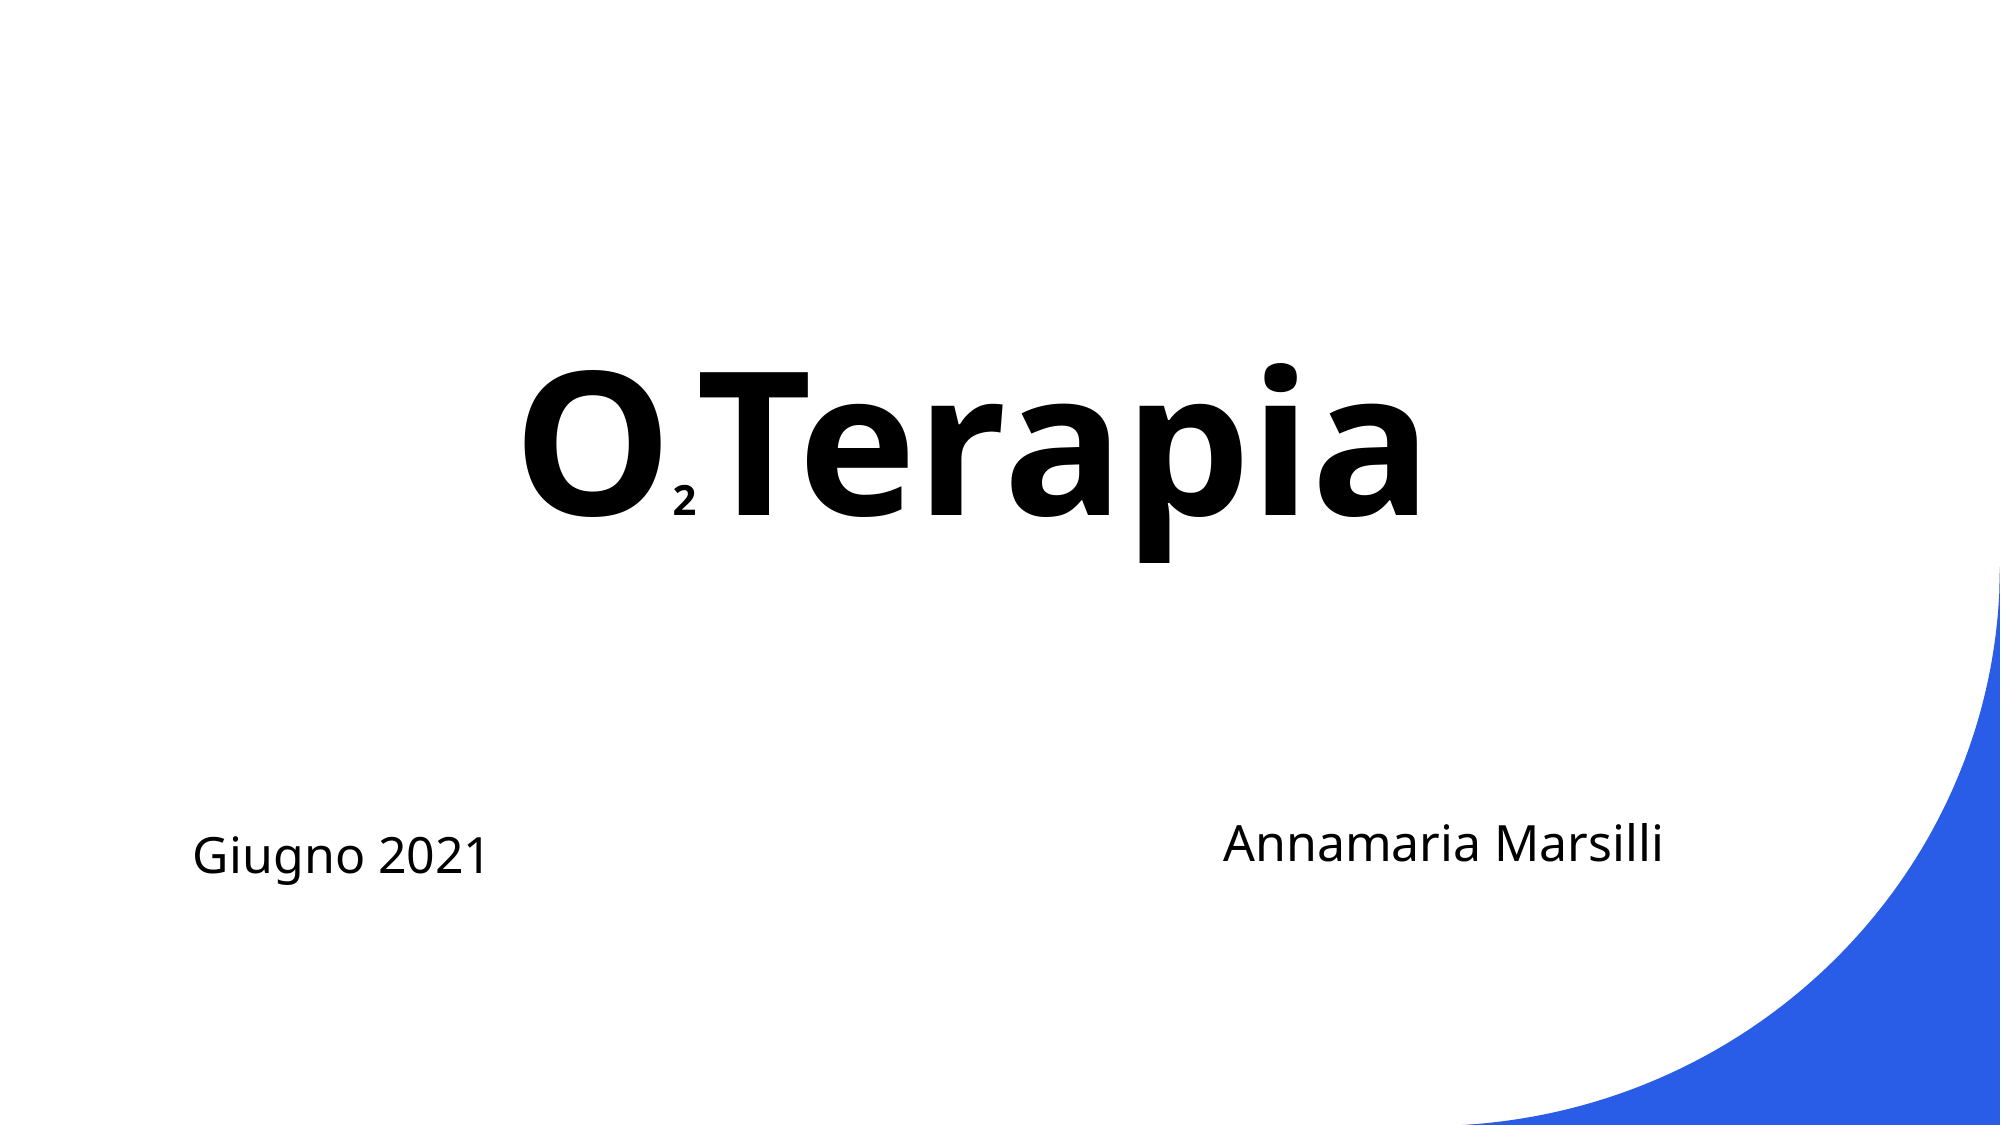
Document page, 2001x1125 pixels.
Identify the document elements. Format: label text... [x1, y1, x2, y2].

title O2Terapia [498, 262, 1678, 563]
subtitle Giugno 2021 [177, 804, 1678, 966]
text_box Annamaria Marsilli [1208, 804, 1774, 879]
